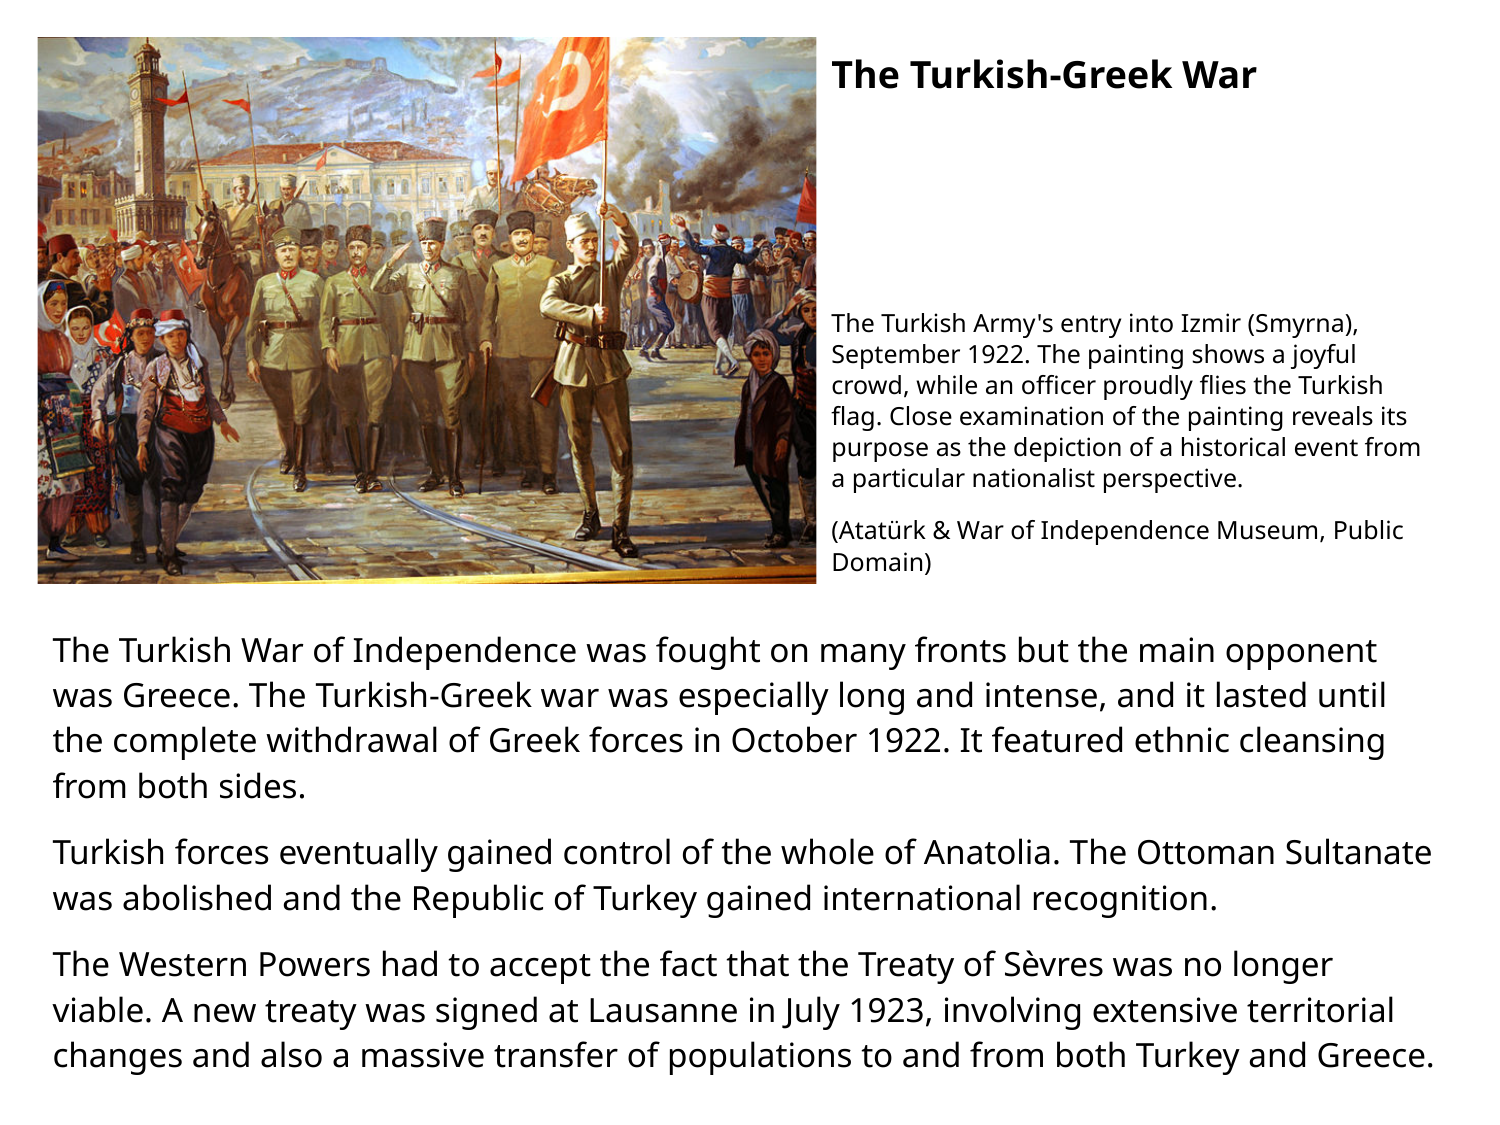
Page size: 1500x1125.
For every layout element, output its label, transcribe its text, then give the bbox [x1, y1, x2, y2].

list The Turkish War of Independence was fought on many fronts but the main opponent was Greece. The Turkish-Greek war was especially long and intense, and it lasted until the complete withdrawal of Greek forces in October 1922. It featured ethnic cleansing from both sides. Turkish forces eventually gained control of the whole of Anatolia. The Ottoman Sultanate was abolished and the Republic of Turkey gained international recognition. The Western Powers had to accept the fact that the Treaty of Sèvres was no longer viable. A new treaty was signed at Lausanne in July 1923, involving extensive territorial changes and also a massive transfer of populations to and from both Turkey and Greece. [37, 615, 1458, 1088]
list The Turkish Army's entry into Izmir (Smyrna), September 1922. The painting shows a joyful crowd, while an officer proudly flies the Turkish flag. Close examination of the painting reveals its purpose as the depiction of a historical event from a particular nationalist perspective. (Atatürk & War of Independence Museum, Public Domain) [821, 284, 1458, 584]
title The Turkish-Greek War [818, 37, 1458, 188]
picture [37, 37, 817, 584]
